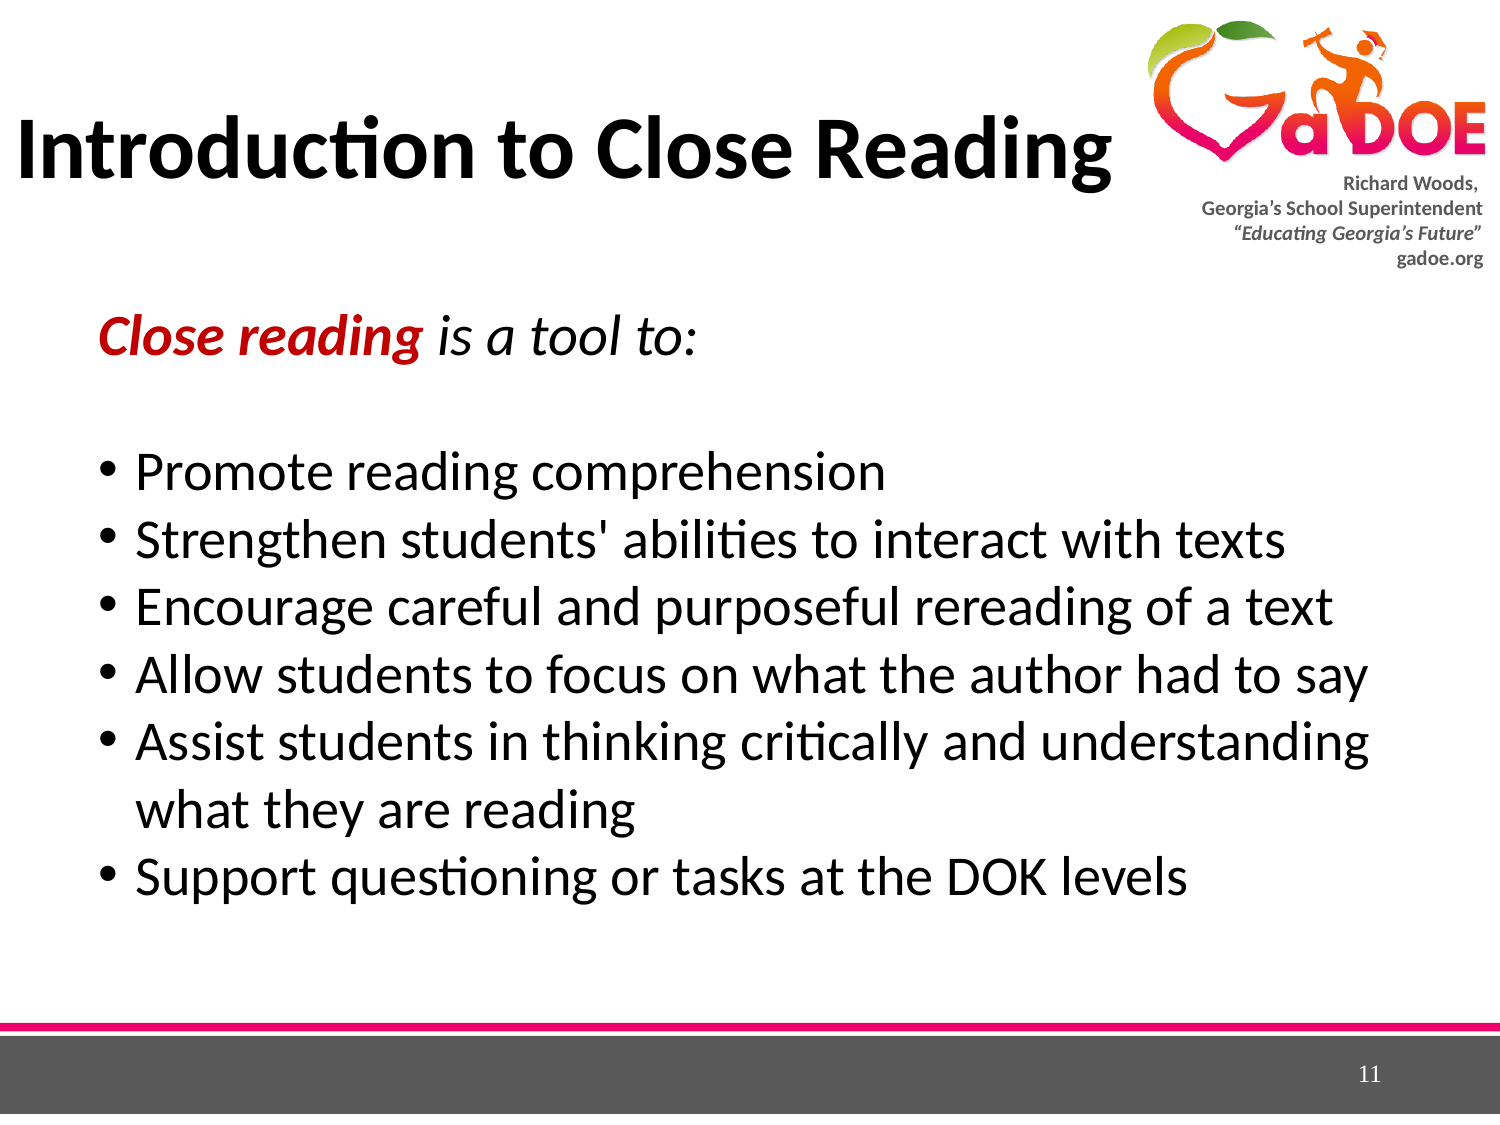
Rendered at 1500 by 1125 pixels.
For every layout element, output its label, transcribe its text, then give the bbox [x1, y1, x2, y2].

list Close reading is a tool to: Promote reading comprehension Strengthen students' abilities to interact with texts Encourage careful and purposeful rereading of a text Allow students to focus on what the author had to say Assist students in thinking critically and understanding what they are reading Support questioning or tasks at the DOK levels [83, 289, 1397, 1006]
picture [1135, 8, 1499, 164]
slide_number 11 [1059, 1042, 1397, 1103]
title Introduction to Close Reading [0, 46, 1221, 253]
